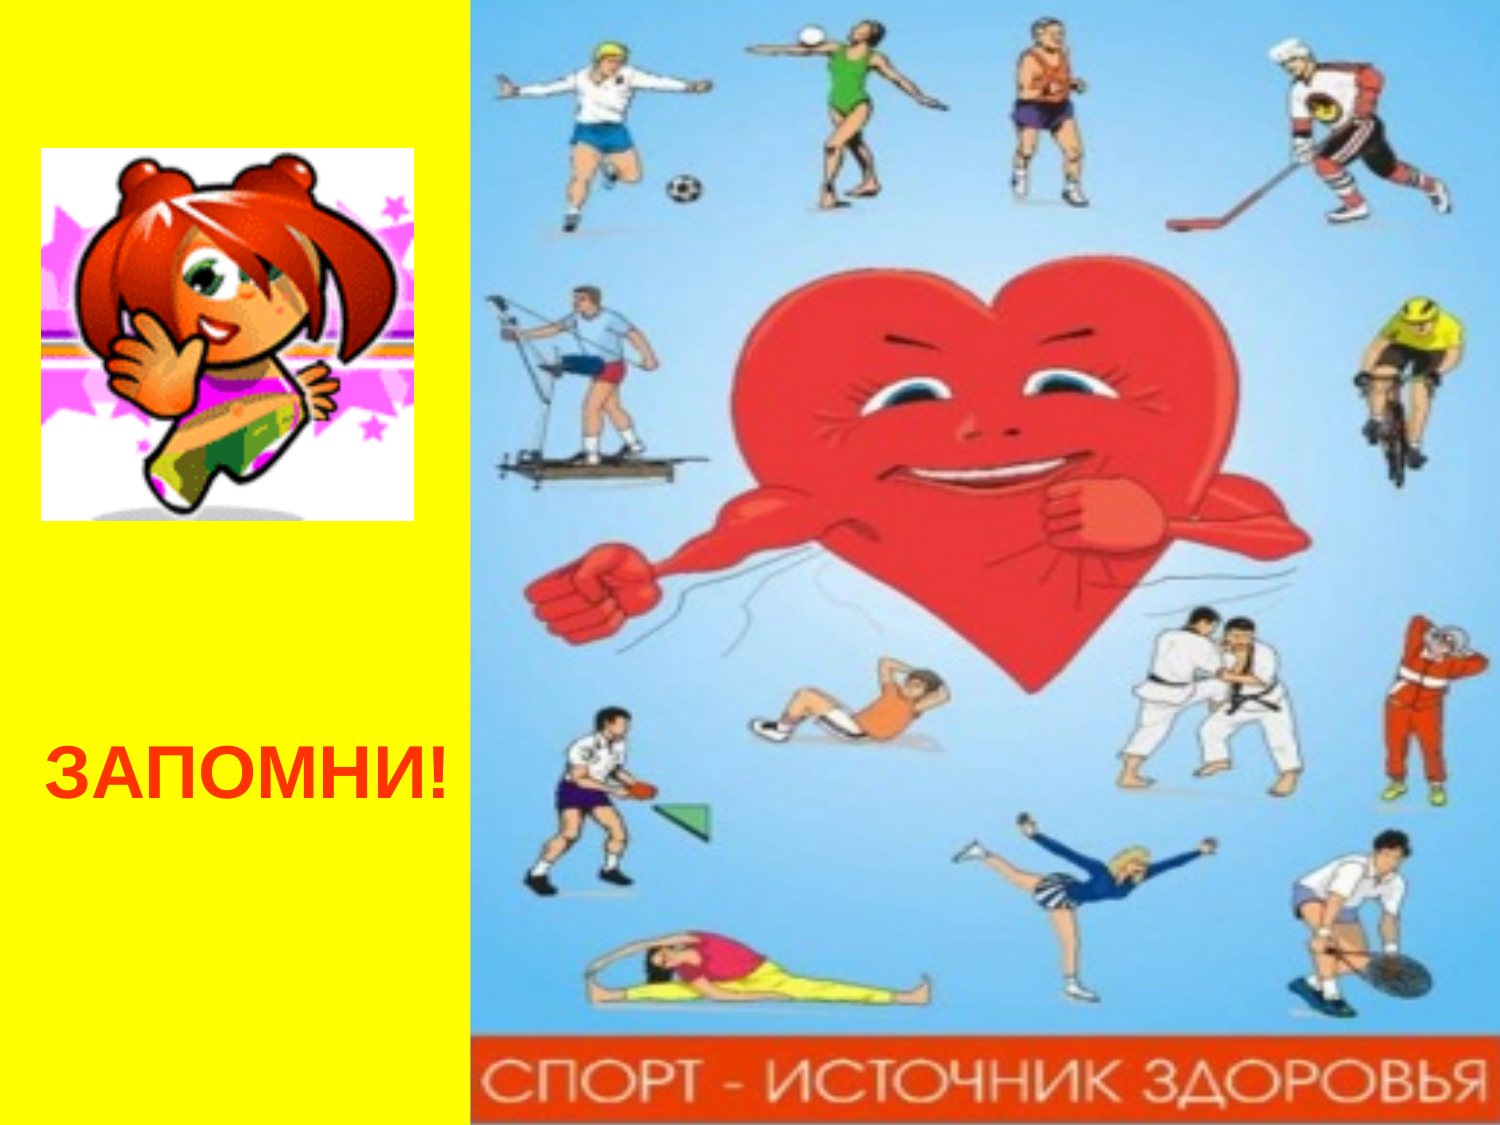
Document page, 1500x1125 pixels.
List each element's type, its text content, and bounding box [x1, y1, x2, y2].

text_box ЗАПОМНИ! [29, 716, 464, 821]
picture [40, 148, 414, 522]
picture [469, 0, 1500, 1125]
